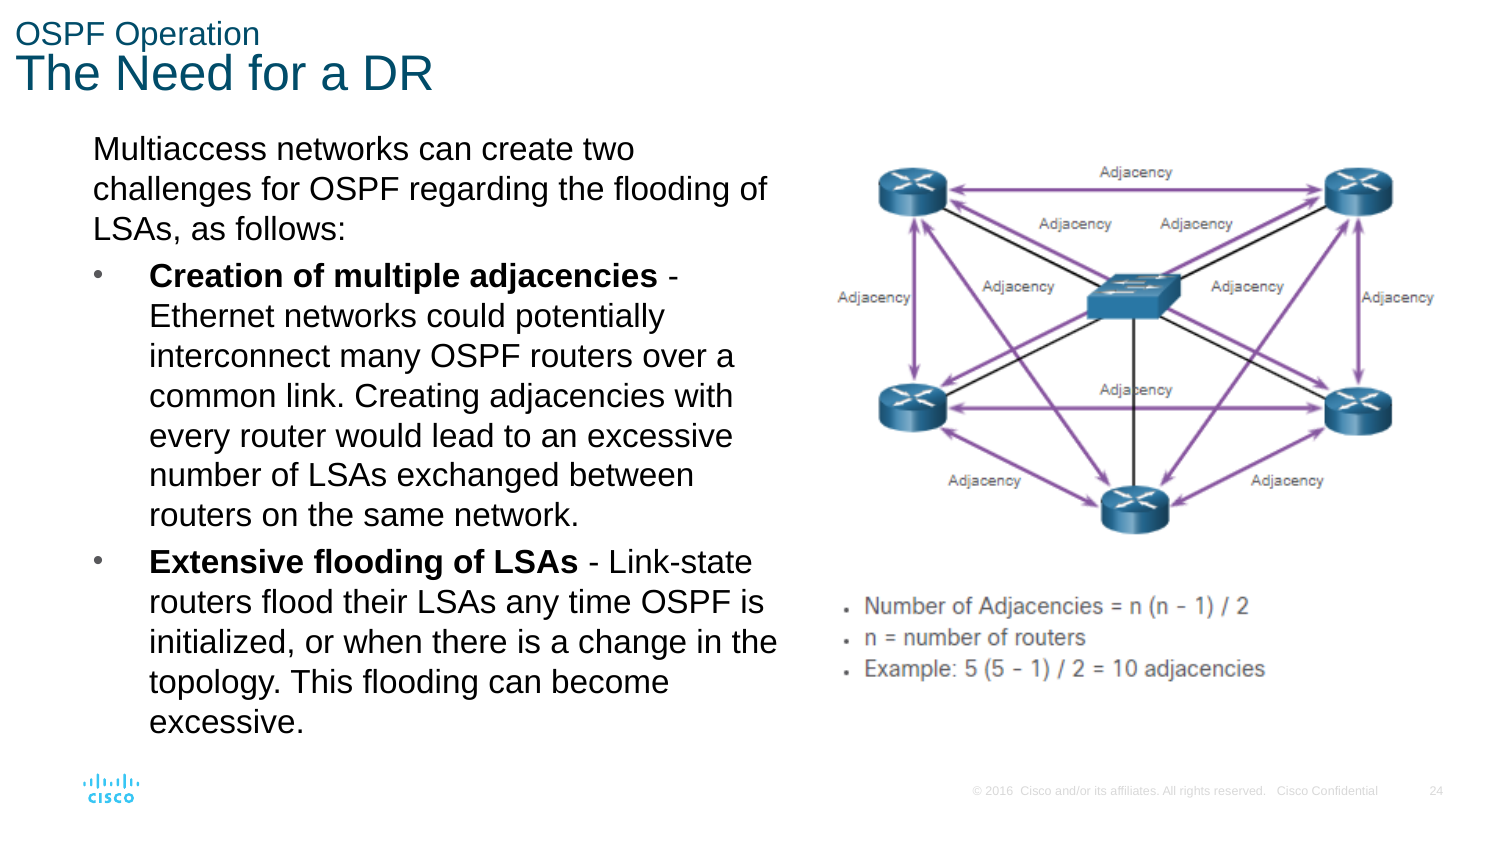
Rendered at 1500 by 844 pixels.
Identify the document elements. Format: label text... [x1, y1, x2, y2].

list Multiaccess networks can create two challenges for OSPF regarding the flooding of LSAs, as follows: Creation of multiple adjacencies - Ethernet networks could potentially interconnect many OSPF routers over a common link. Creating adjacencies with every router would lead to an excessive number of LSAs exchanged between routers on the same network. Extensive flooding of LSAs - Link-state routers flood their LSAs any time OSPF is initialized, or when there is a change in the topology. This flooding can become excessive. [77, 120, 800, 726]
picture [824, 154, 1447, 691]
title OSPF Operation The Need for a DR [0, 0, 1369, 121]
